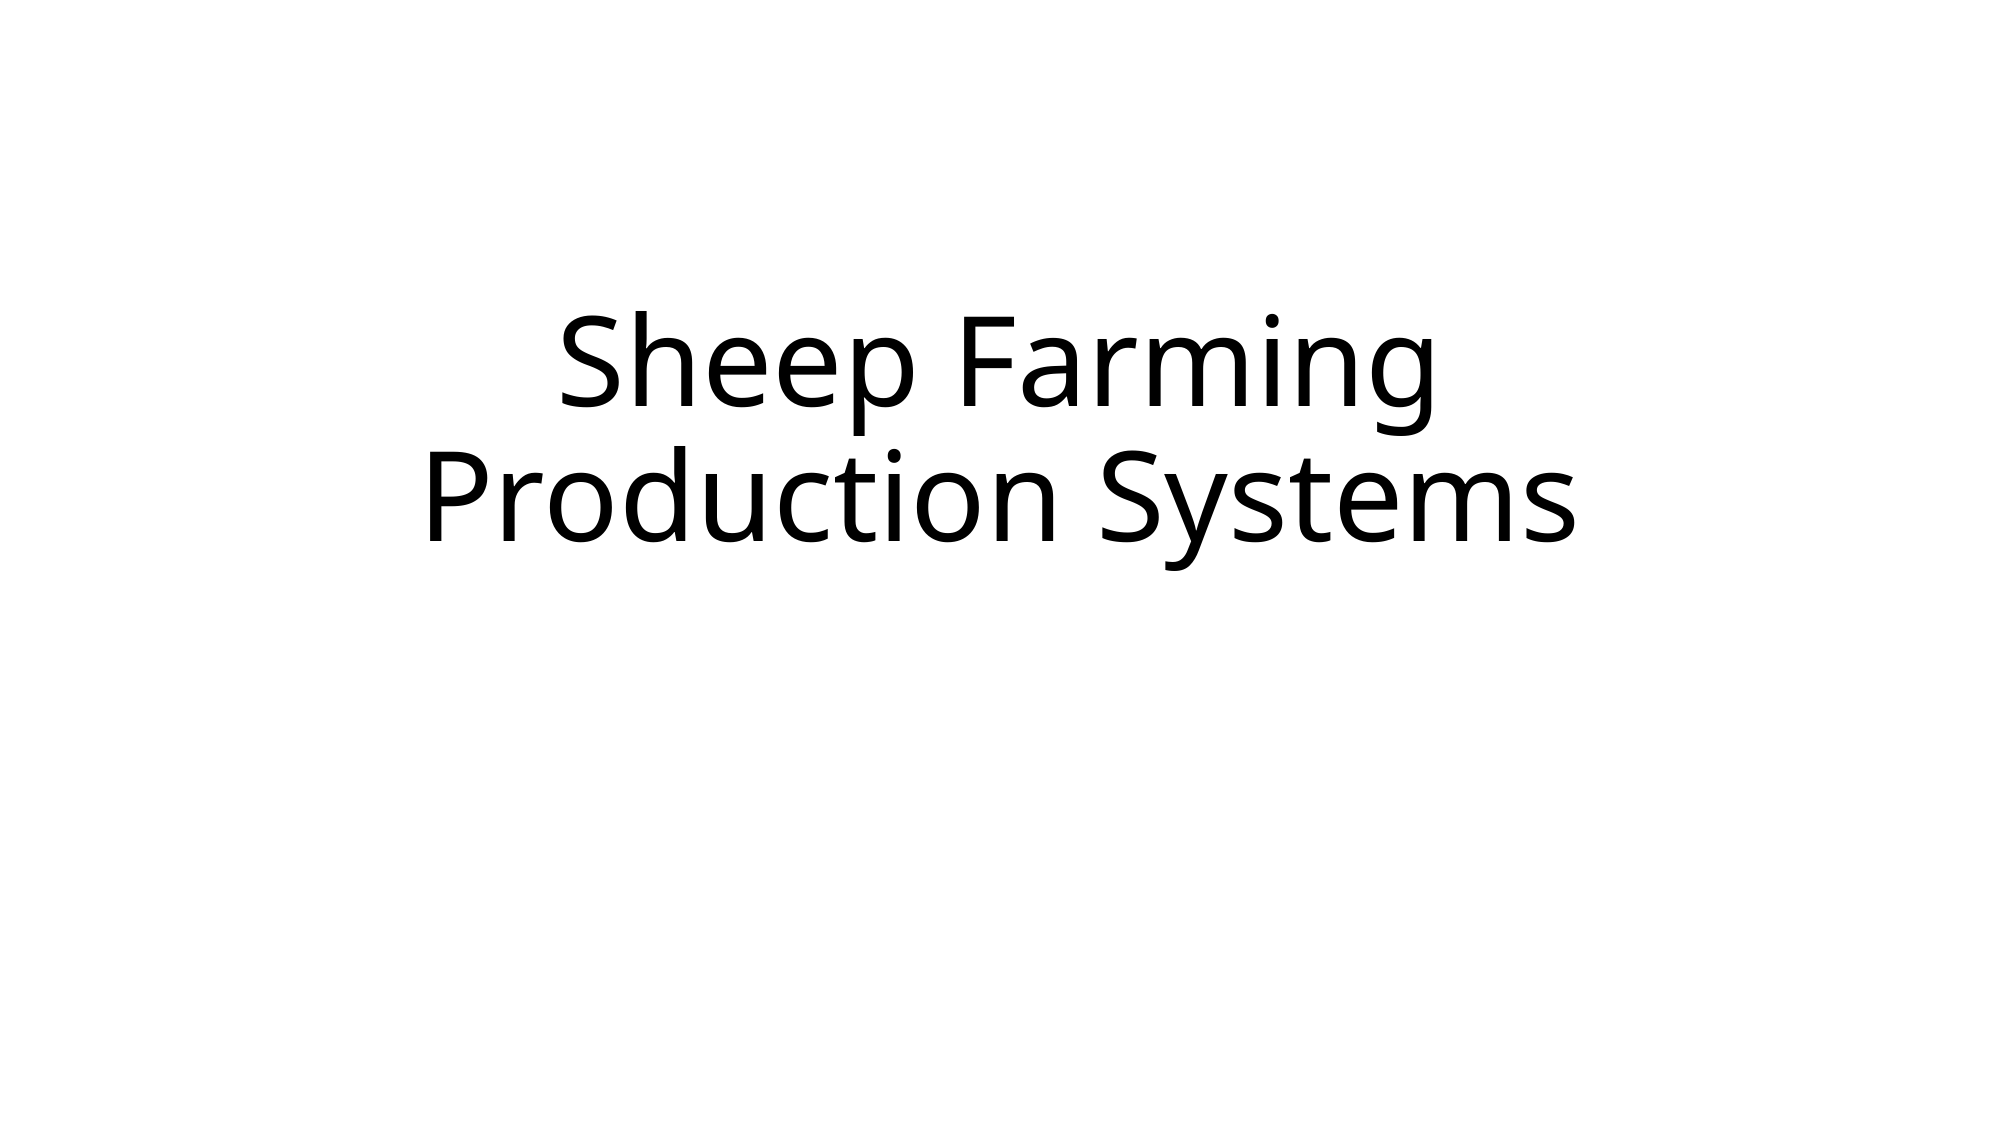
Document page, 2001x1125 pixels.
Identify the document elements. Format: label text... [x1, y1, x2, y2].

title Sheep Farming Production Systems [249, 184, 1750, 576]
